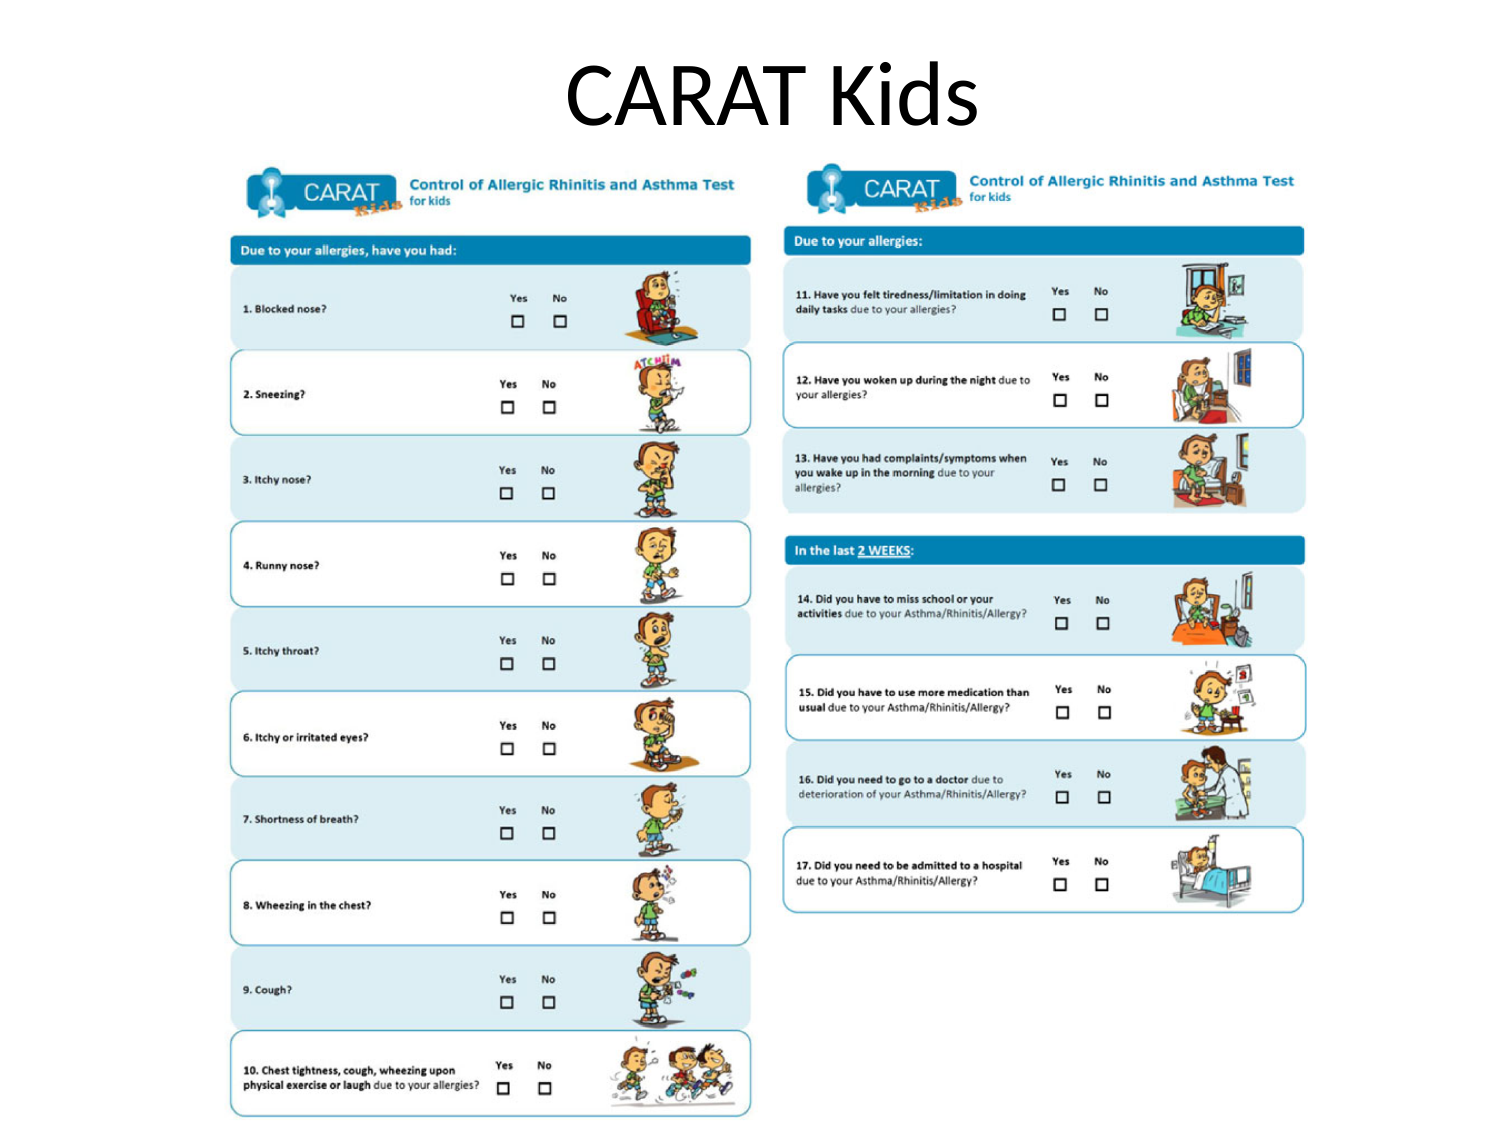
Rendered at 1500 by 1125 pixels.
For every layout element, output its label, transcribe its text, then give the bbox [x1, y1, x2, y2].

title CARAT Kids [265, 0, 1282, 159]
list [218, 160, 1318, 1125]
